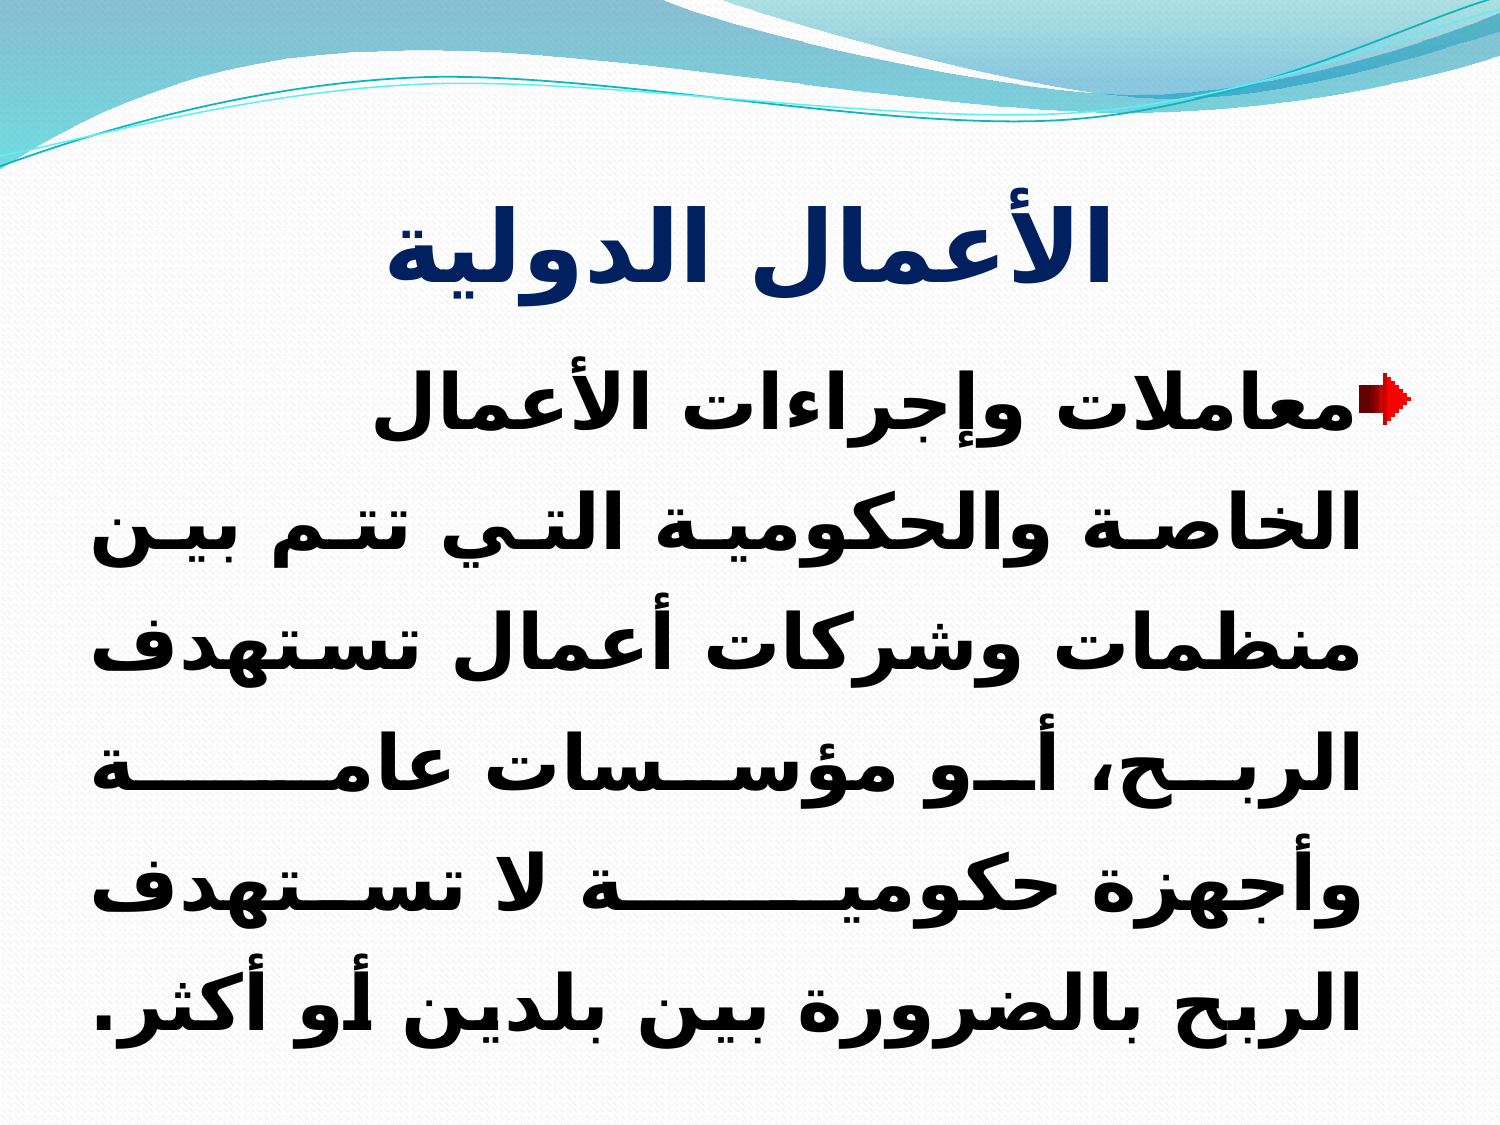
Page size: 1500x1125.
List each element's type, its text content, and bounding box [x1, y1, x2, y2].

list معاملات وإجراءات الأعمال الخاصة والحكومية التي تتم بين منظمات وشركات أعمال تستهدف الربح، أو مؤسسات عامـــــة وأجهزة حكوميــــــة لا تستهدف الربح بالضرورة بين بلدين أو أكثر. [75, 317, 1425, 1038]
picture [1359, 373, 1411, 425]
title الأعمال الدولية [75, 115, 1425, 303]
